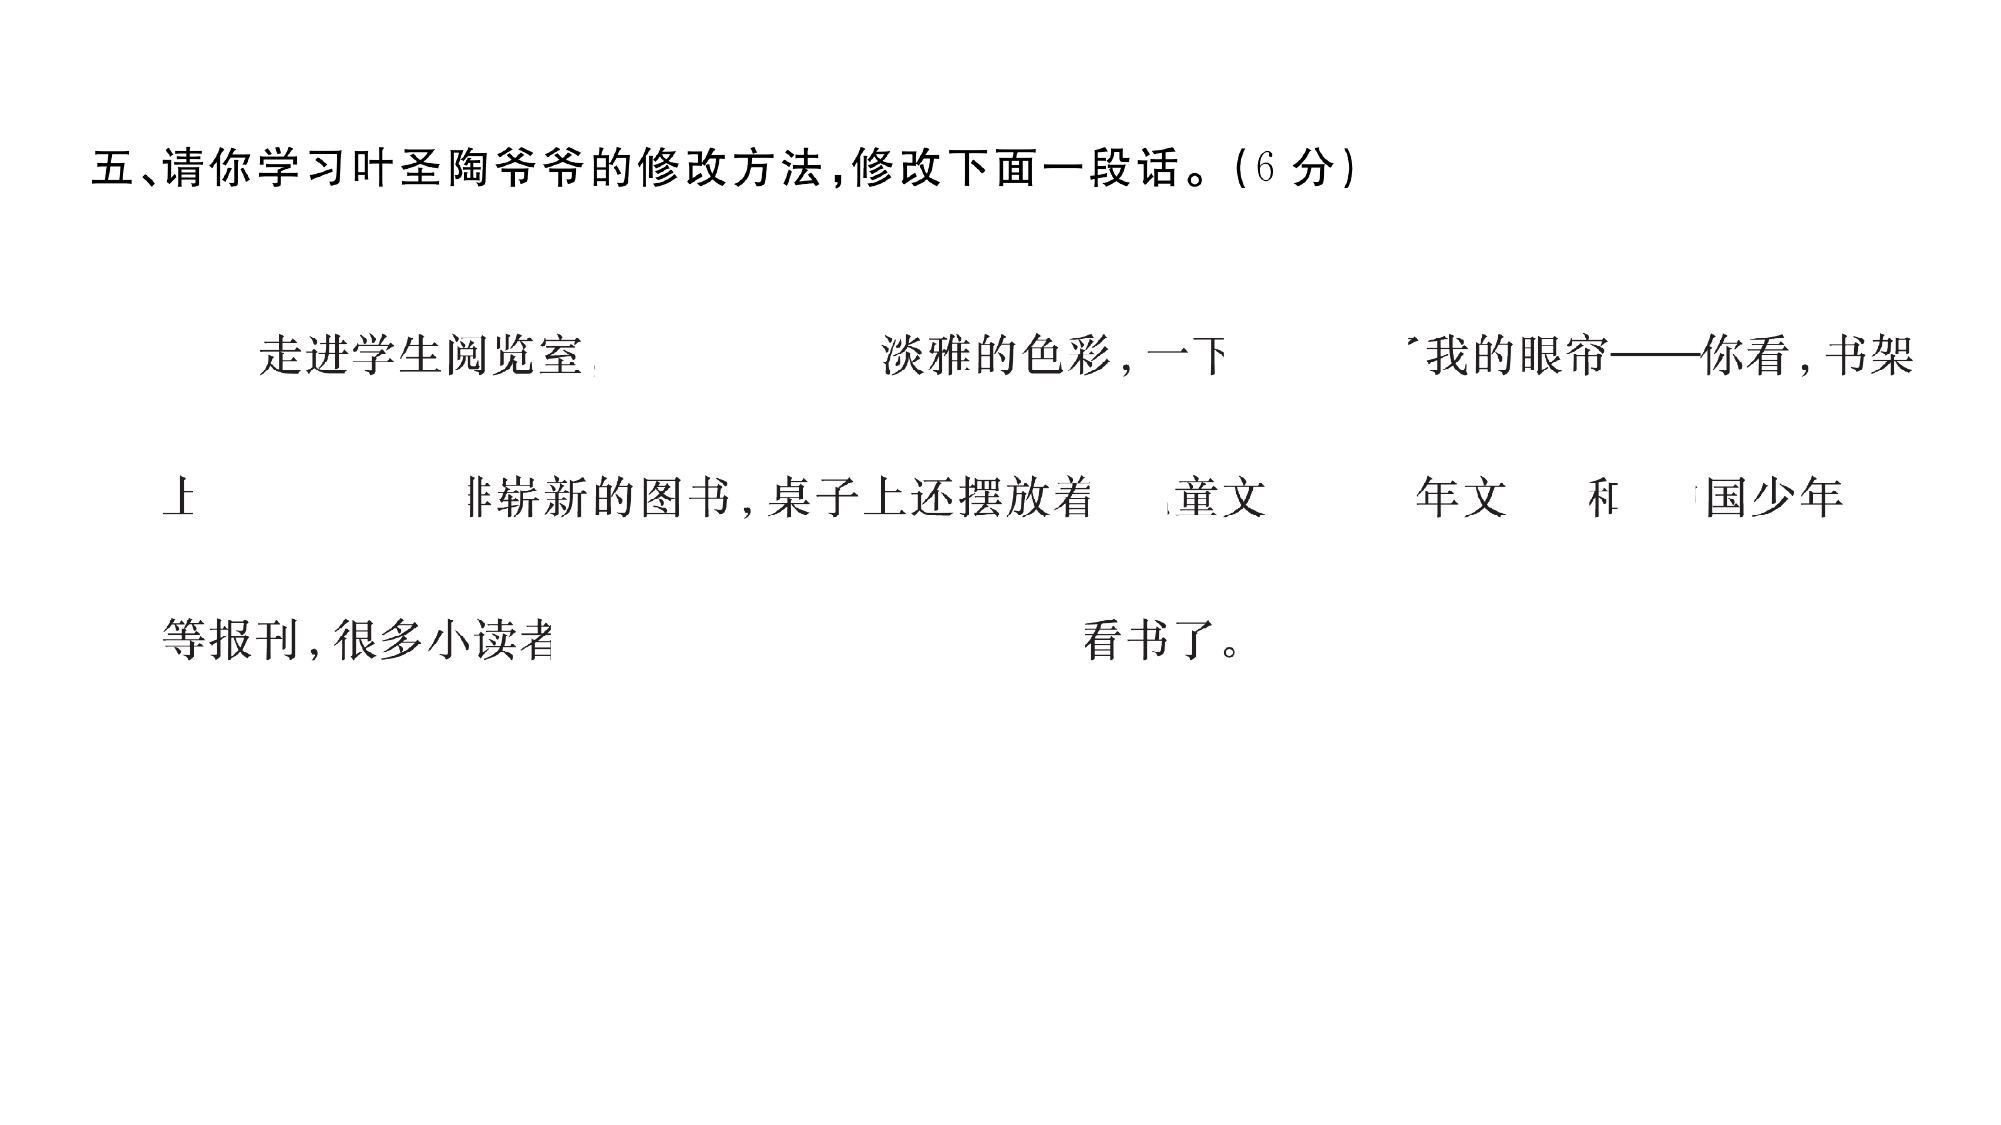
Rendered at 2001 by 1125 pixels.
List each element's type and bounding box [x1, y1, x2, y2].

picture [88, 118, 1979, 698]
